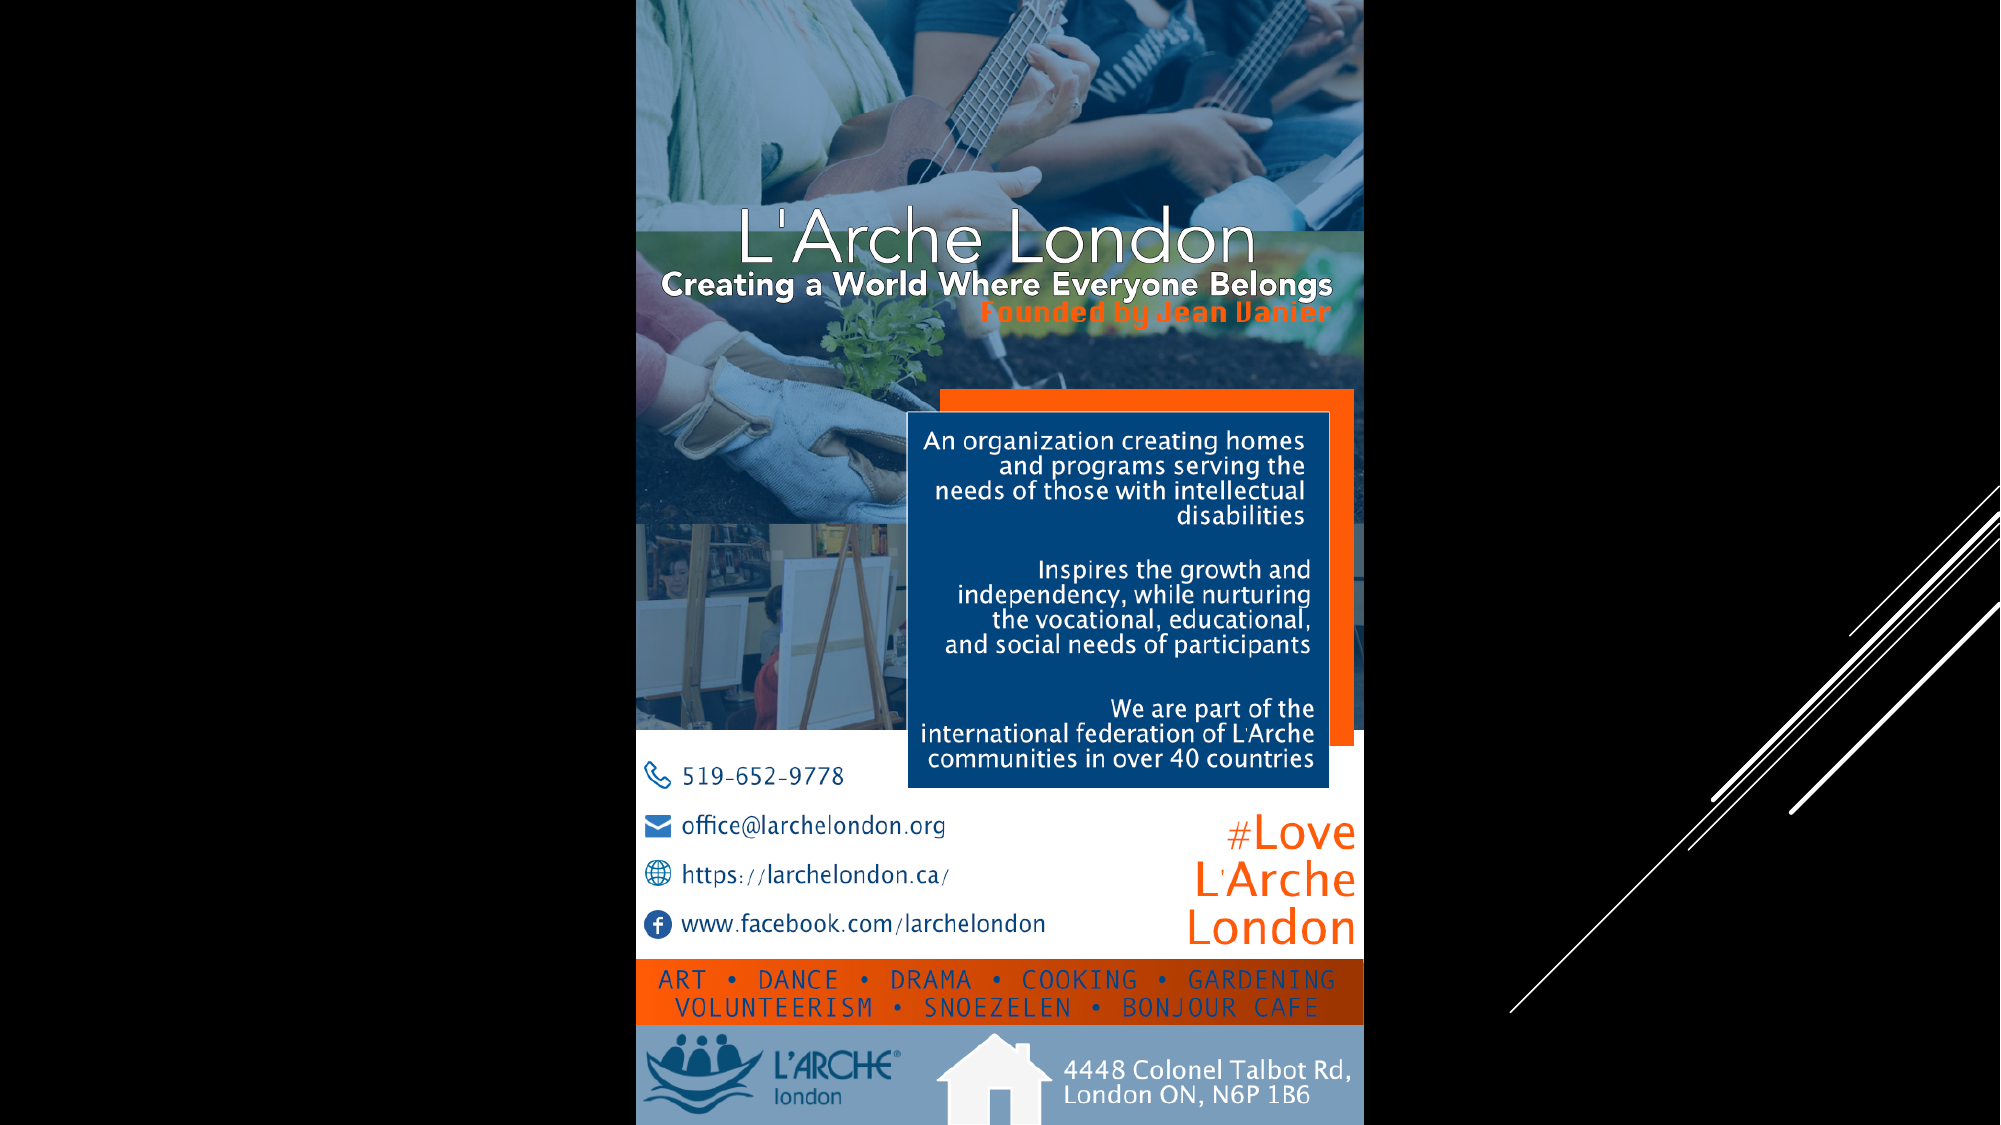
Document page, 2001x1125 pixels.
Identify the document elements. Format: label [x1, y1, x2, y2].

picture [635, 0, 1365, 1125]
